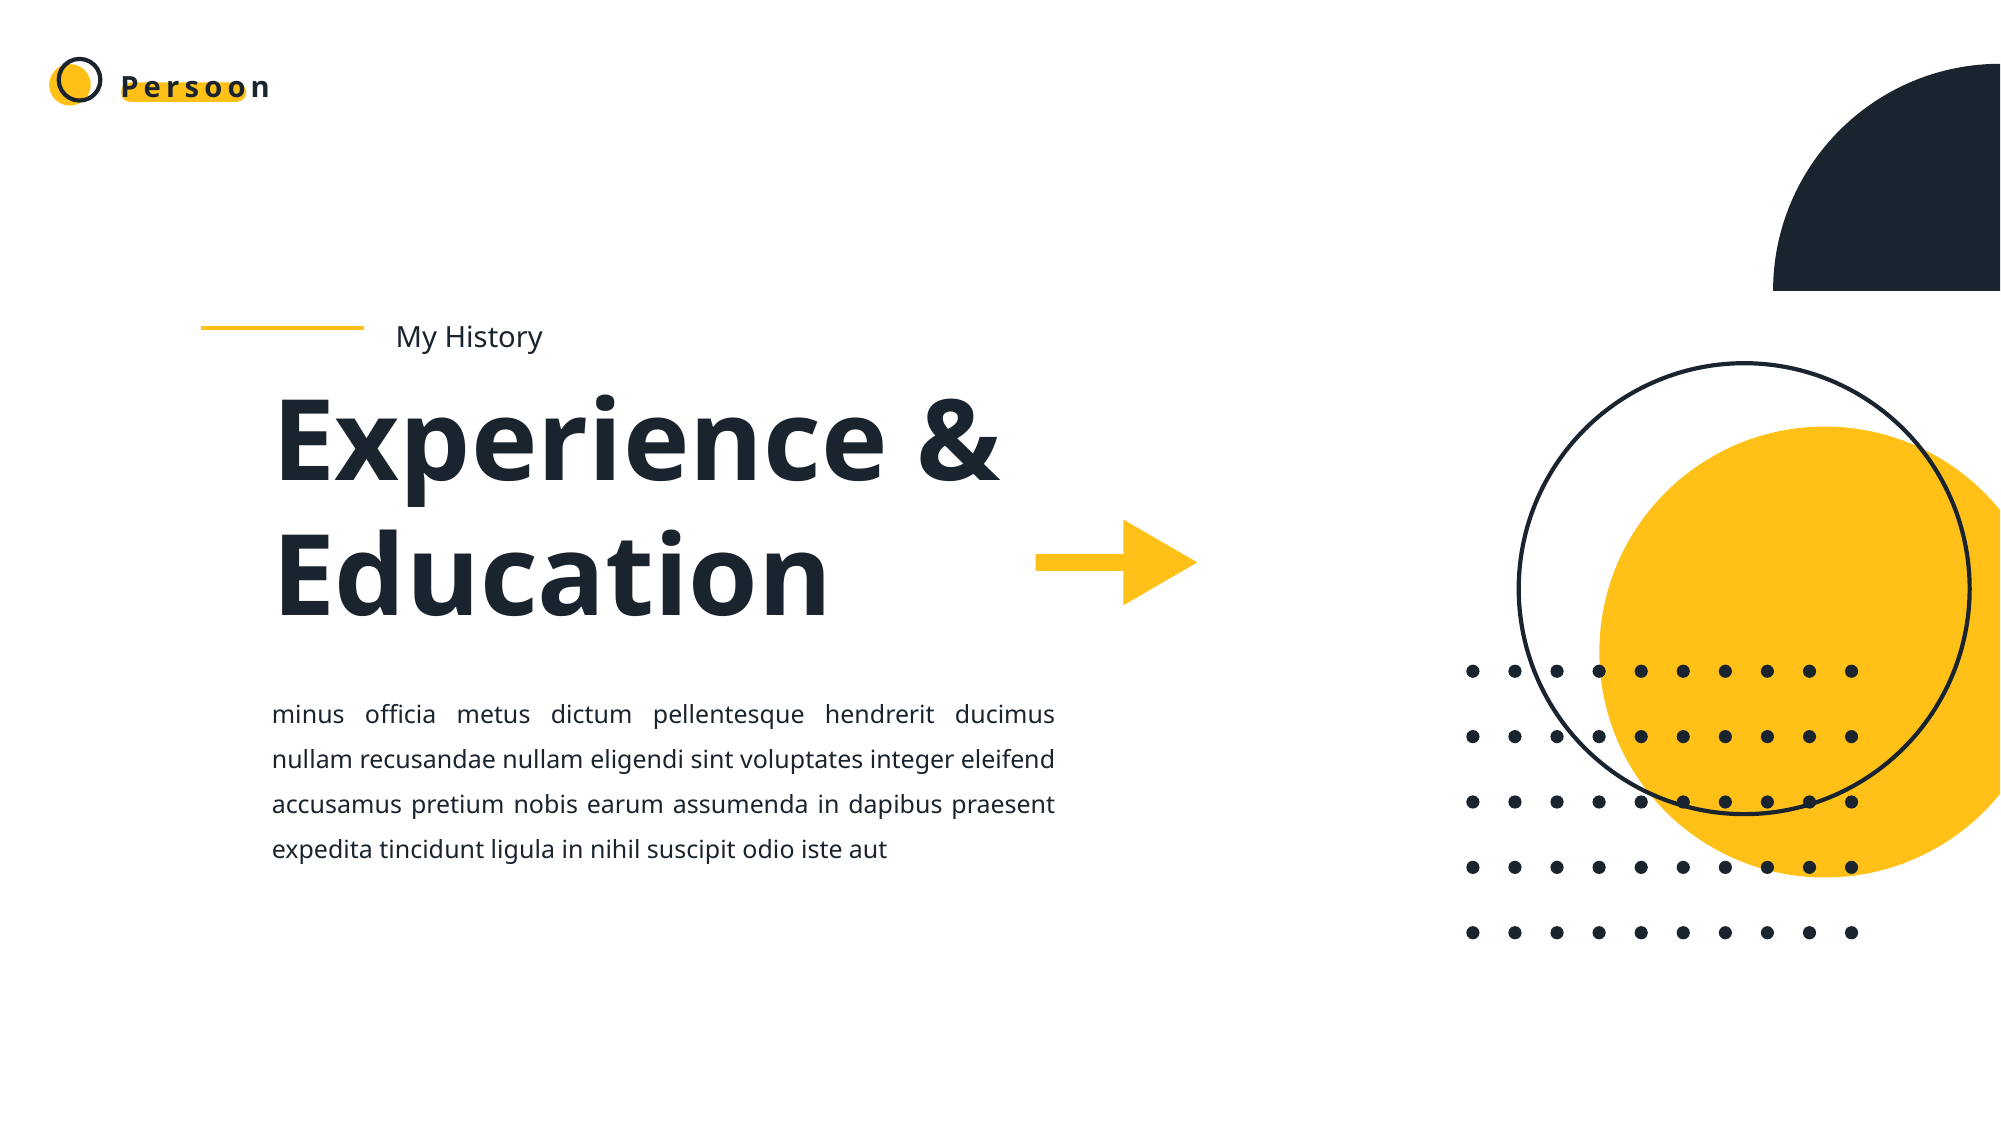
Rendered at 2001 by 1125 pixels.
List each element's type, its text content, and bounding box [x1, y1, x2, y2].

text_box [1035, 519, 1198, 606]
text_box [1518, 363, 2001, 878]
text_box Experience & Education [272, 367, 1162, 638]
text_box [1524, 605, 1800, 998]
text_box [1772, 62, 2001, 292]
text_box minus officia metus dictum pellentesque hendrerit ducimus nullam recusandae nullam eligendi sint voluptates integer eleifend accusamus pretium nobis earum assumenda in dapibus praesent expedita tincidunt ligula in nihil suscipit odio iste aut [271, 683, 1057, 864]
text_box My History [395, 300, 693, 353]
